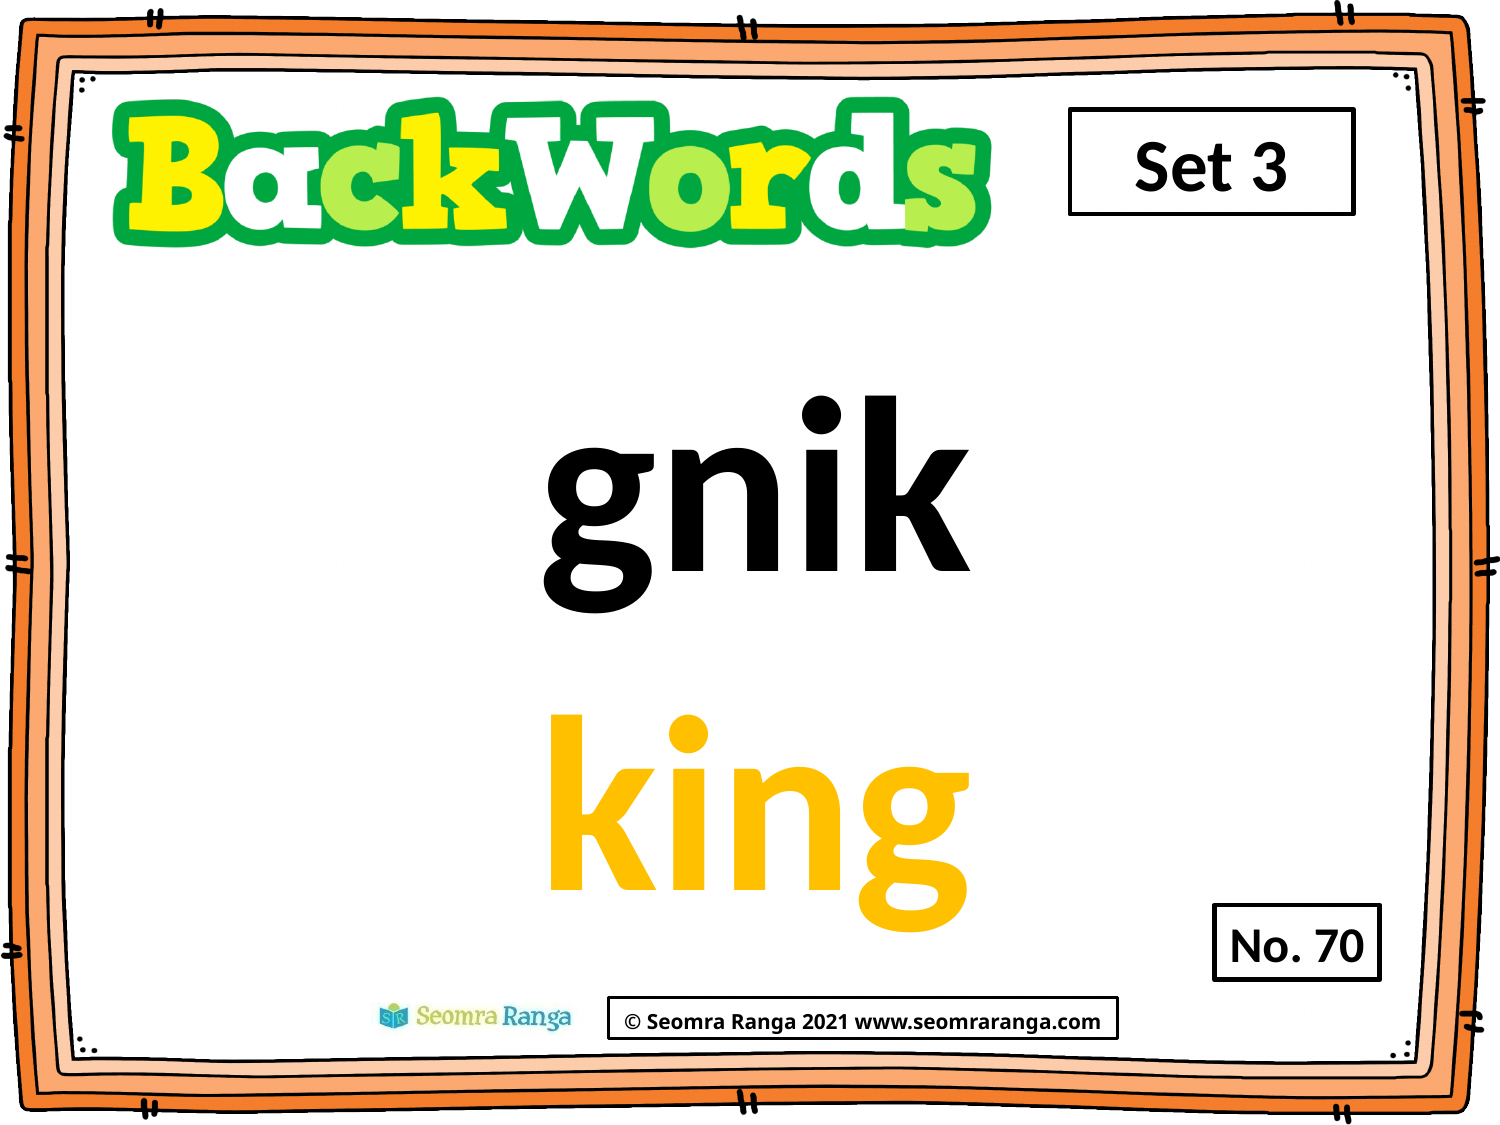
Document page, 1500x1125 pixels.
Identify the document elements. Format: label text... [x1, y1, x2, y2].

text_box Set 3 [1069, 109, 1354, 215]
text_box king [501, 632, 1010, 948]
text_box No. 70 [1214, 905, 1380, 980]
text_box © Seomra Ranga 2021 www.seomraranga.com [608, 997, 1118, 1039]
picture [0, 0, 1500, 1125]
text_box gnik [501, 314, 1010, 630]
